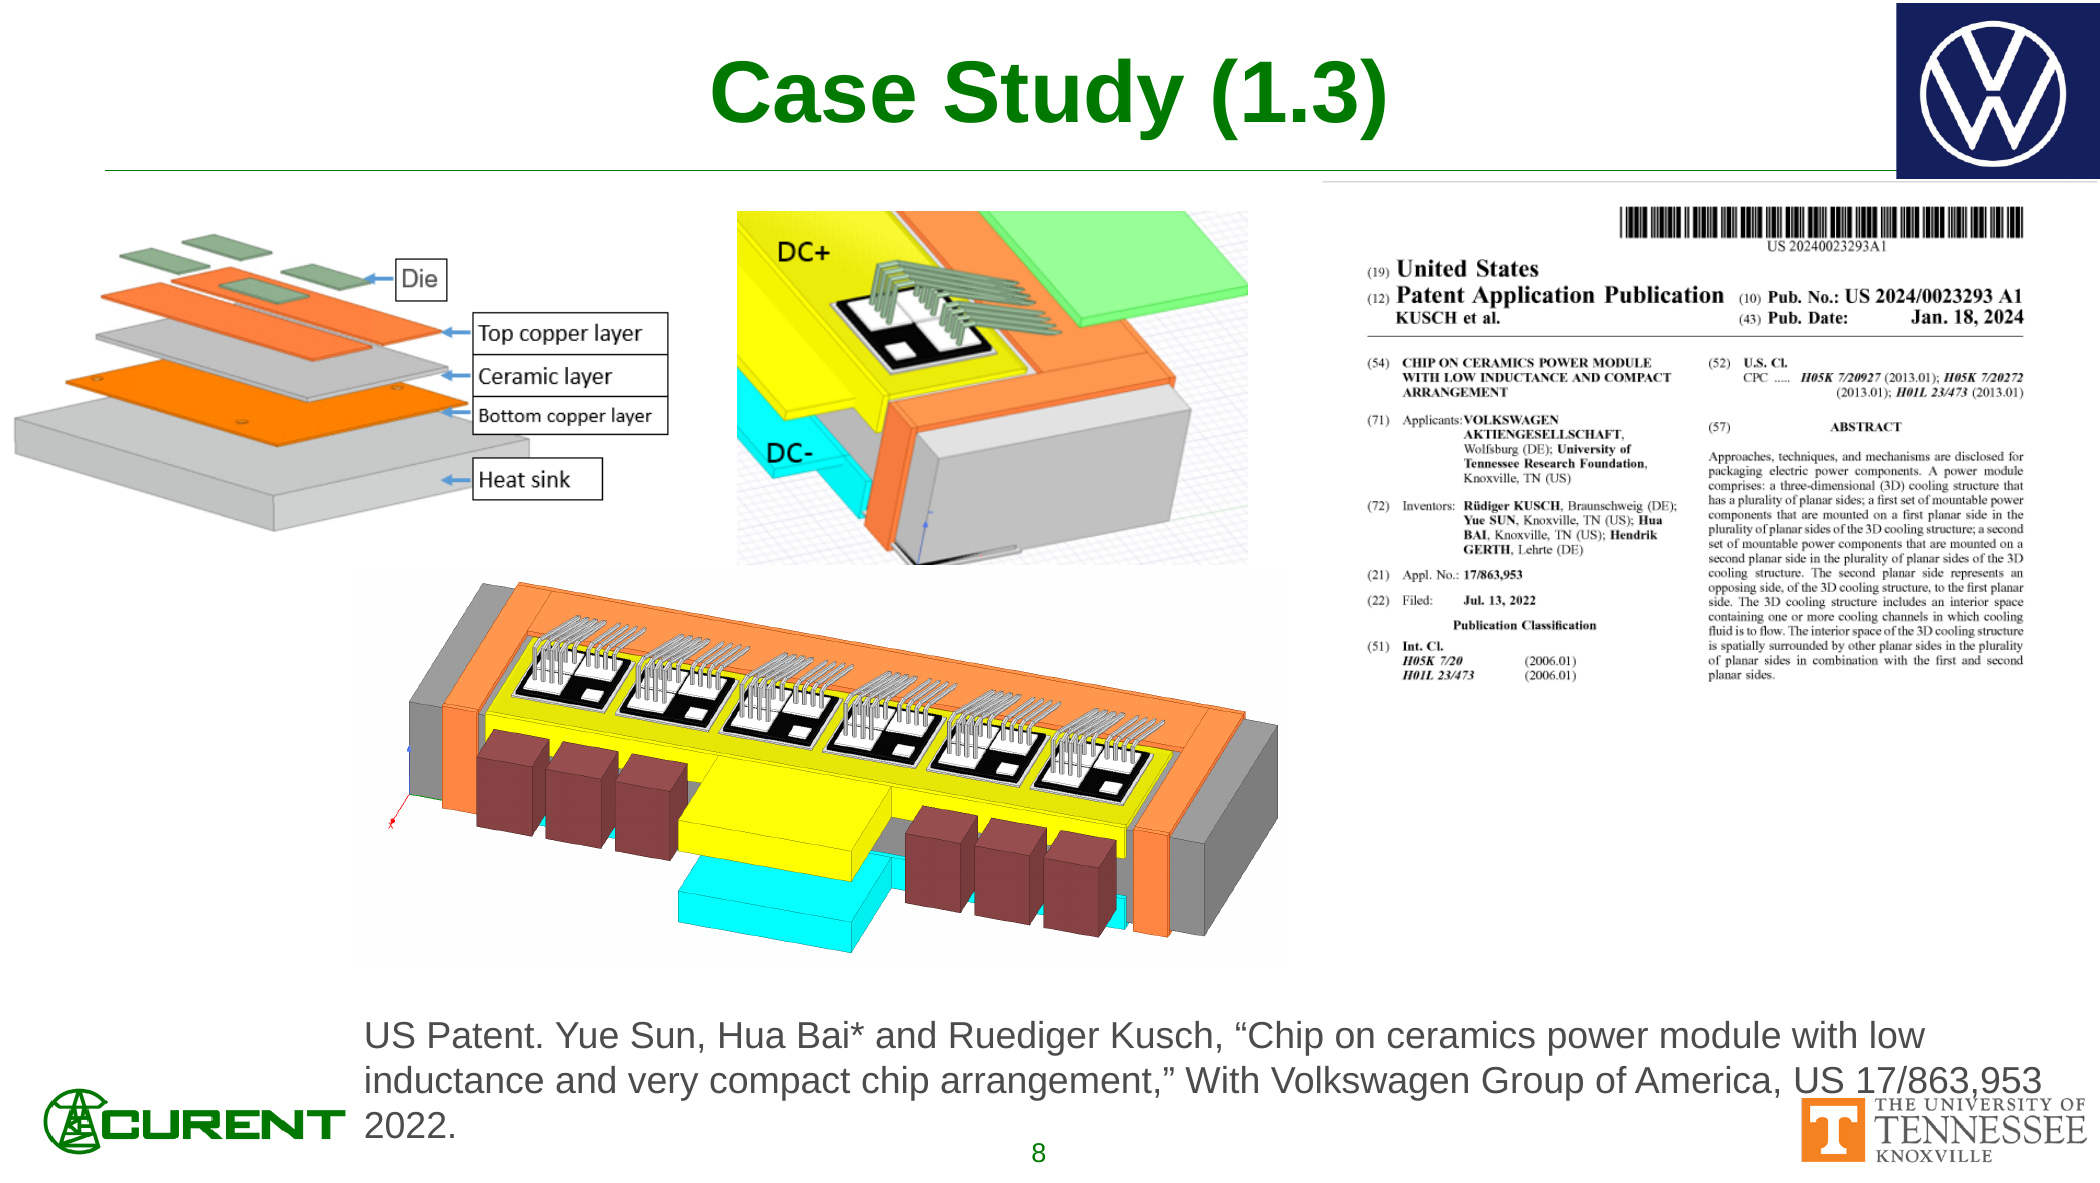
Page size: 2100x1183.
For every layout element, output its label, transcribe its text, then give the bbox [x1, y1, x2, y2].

picture [1322, 181, 2098, 1004]
picture [1896, 3, 2100, 179]
picture [349, 211, 1289, 970]
slide_number 8 [968, 1154, 1109, 1180]
text_box US Patent. Yue Sun, Hua Bai* and Ruediger Kusch, “Chip on ceramics power module with low inductance and very compact chip arrangement,” With Volkswagen Group of America, US 17/863,953 2022. [349, 1003, 2075, 1154]
picture [2, 190, 676, 558]
picture [1752, 1075, 2100, 1179]
picture [35, 1085, 355, 1157]
title Case Study (1.3) [0, 0, 2100, 176]
